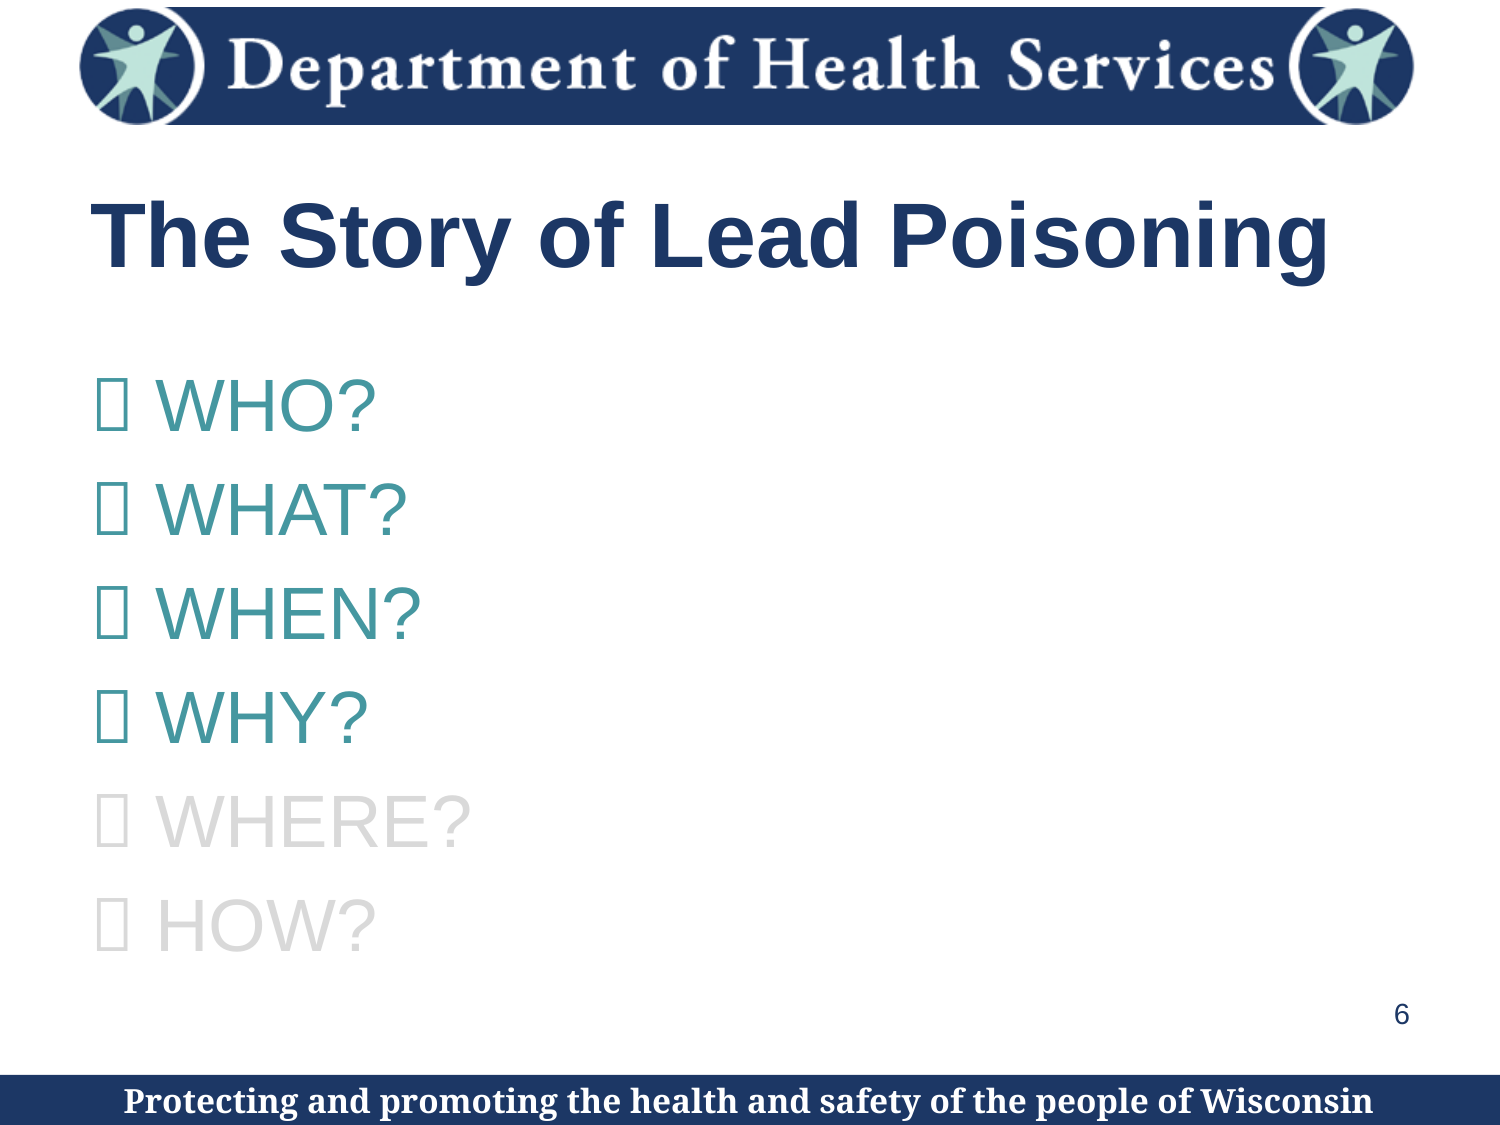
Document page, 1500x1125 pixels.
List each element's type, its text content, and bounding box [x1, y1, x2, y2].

picture [75, 7, 1419, 125]
slide_number 6 [1074, 987, 1425, 1066]
list  WHO?  WHAT?  WHEN?  WHY?  WHERE?  HOW? [75, 350, 1425, 975]
title The Story of Lead Poisoning [75, 137, 1425, 325]
